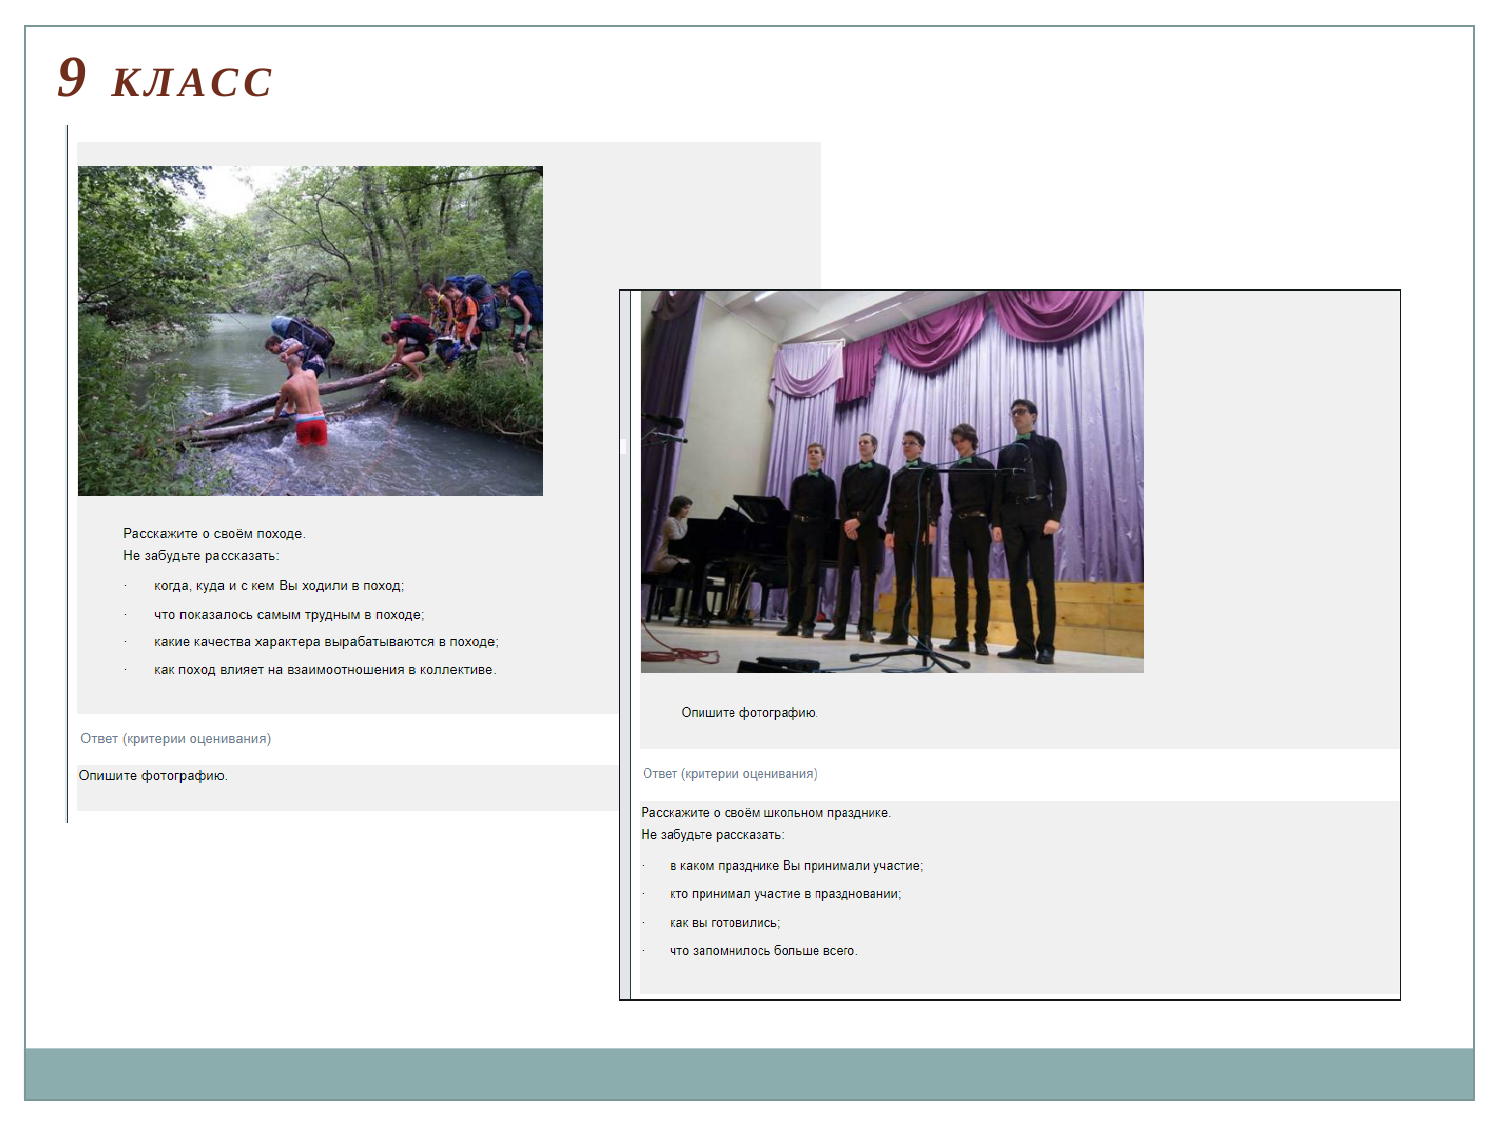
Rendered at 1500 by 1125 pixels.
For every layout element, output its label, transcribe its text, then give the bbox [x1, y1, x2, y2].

picture [64, 125, 1400, 1000]
text_box 9 класс [42, 30, 287, 116]
